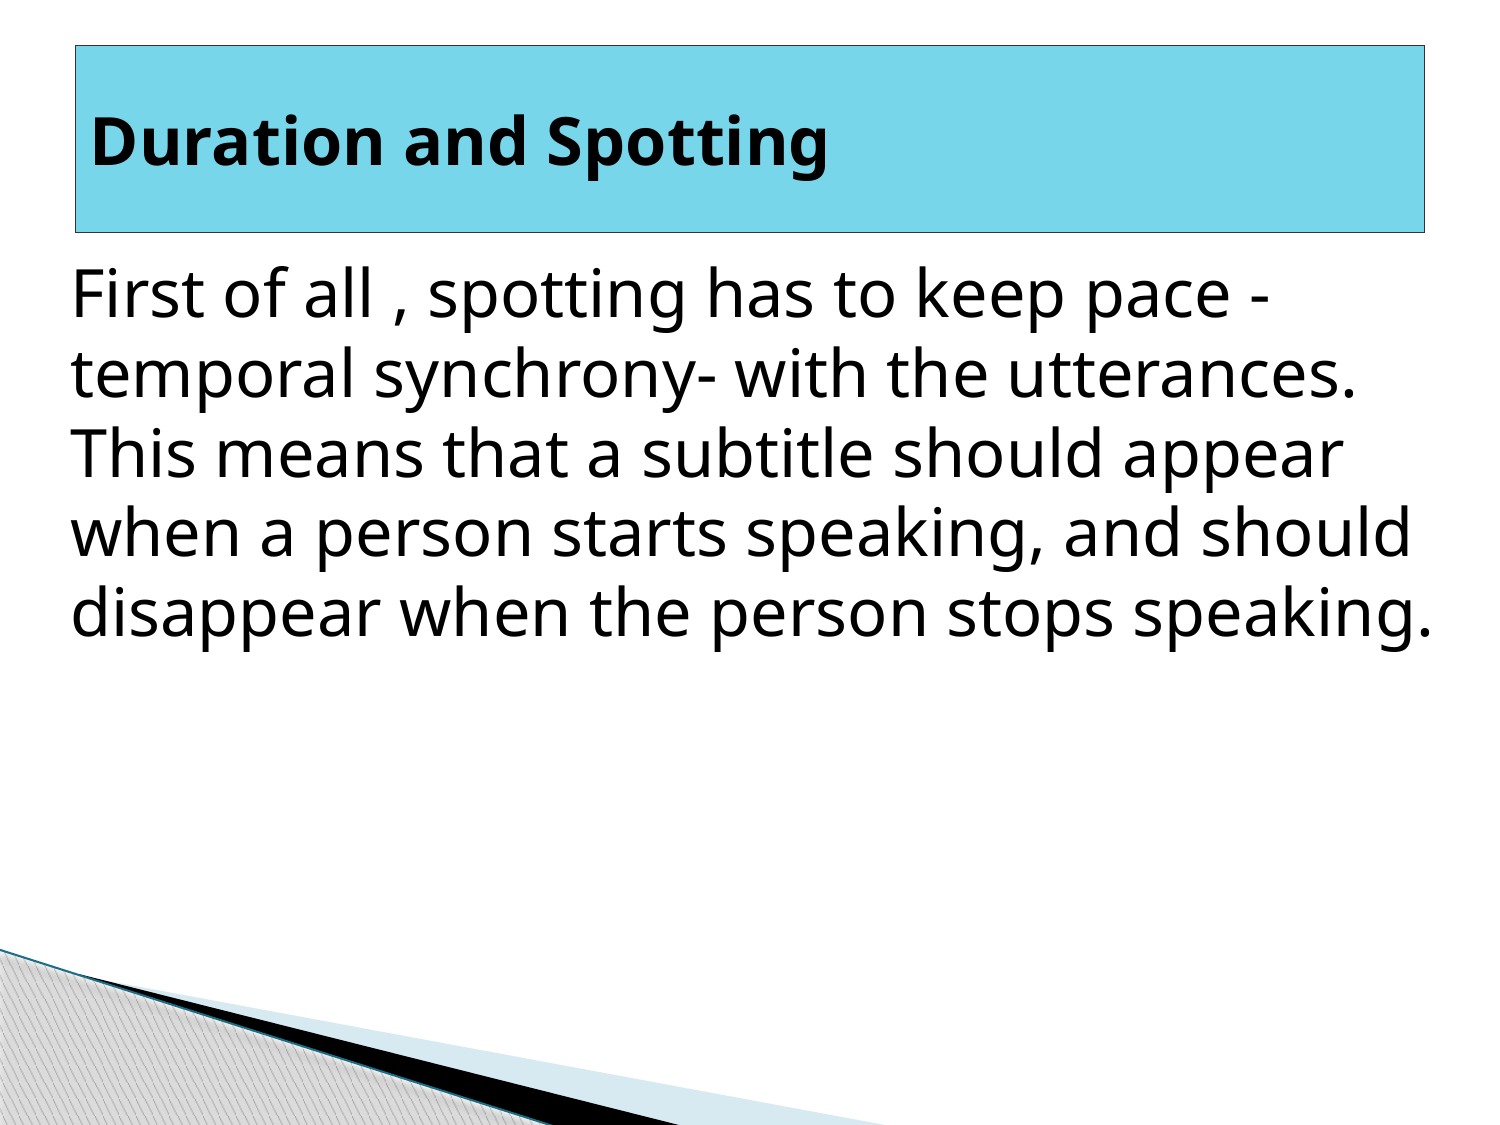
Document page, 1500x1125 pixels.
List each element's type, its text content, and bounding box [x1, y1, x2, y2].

title Duration and Spotting [75, 45, 1425, 233]
list First of all , spotting has to keep pace -temporal synchrony- with the utterances. This means that a subtitle should appear when a person starts speaking, and should disappear when the person stops speaking. [37, 243, 1463, 563]
